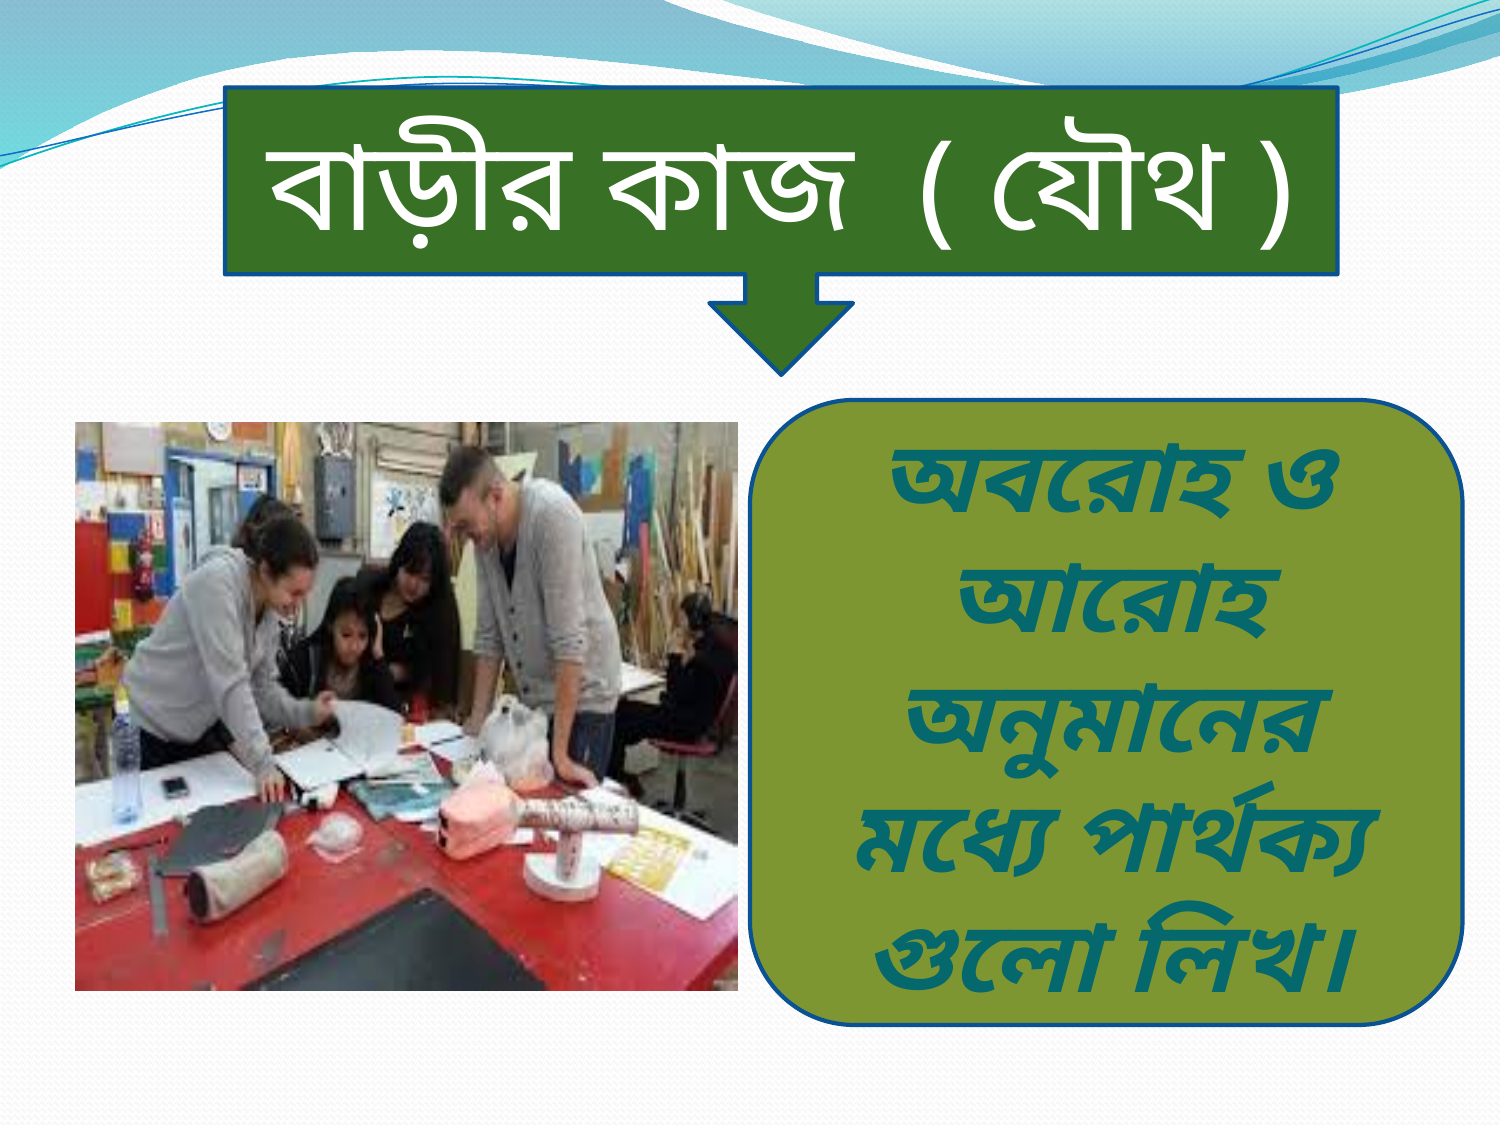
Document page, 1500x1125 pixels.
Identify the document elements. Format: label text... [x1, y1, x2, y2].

picture [74, 422, 738, 992]
text_box অবরোহ ও আরোহ অনুমানের মধ্যে পার্থক্য গুলো লিখ। [747, 397, 1465, 1028]
text_box বাড়ীর কাজ ( যৌথ ) [222, 85, 1340, 378]
